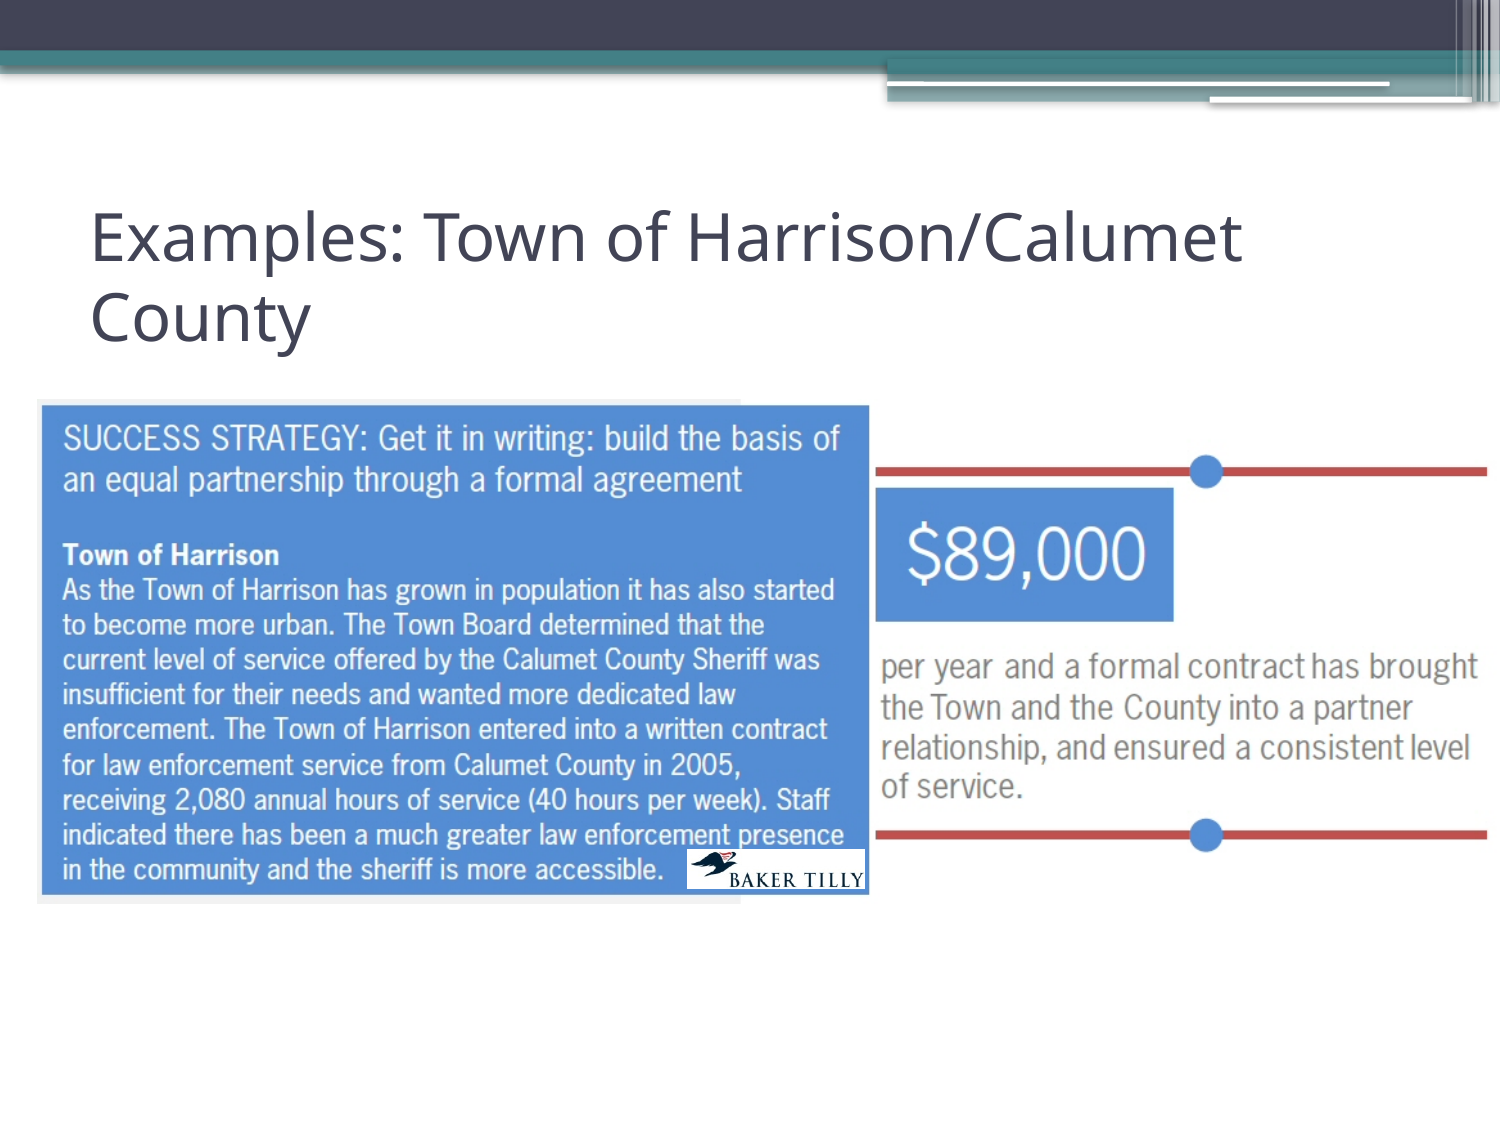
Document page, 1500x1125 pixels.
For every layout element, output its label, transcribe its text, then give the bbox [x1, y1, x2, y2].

picture [37, 399, 1500, 904]
title Examples: Town of Harrison/Calumet County [75, 187, 1425, 363]
